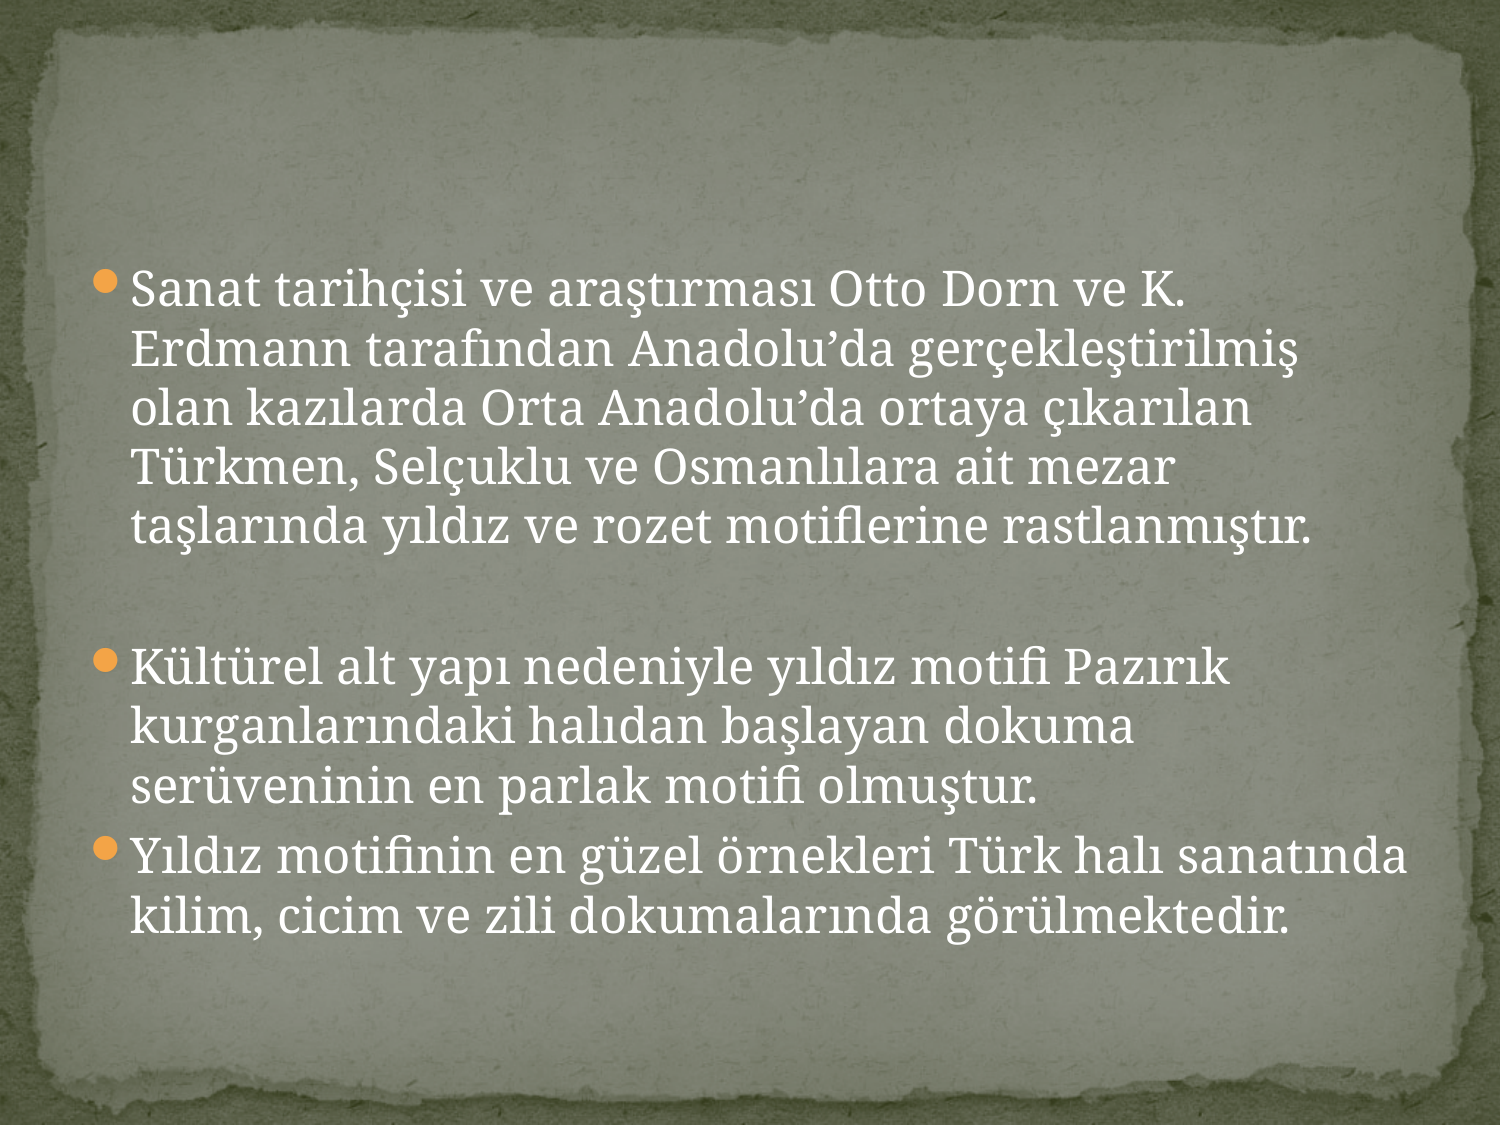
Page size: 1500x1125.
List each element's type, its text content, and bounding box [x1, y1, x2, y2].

list Sanat tarihçisi ve araştırması Otto Dorn ve K. Erdmann tarafından Anadolu’da gerçekleştirilmiş olan kazılarda Orta Anadolu’da ortaya çıkarılan Türkmen, Selçuklu ve Osmanlılara ait mezar taşlarında yıldız ve rozet motiflerine rastlanmıştır. Kültürel alt yapı nedeniyle yıldız motifi Pazırık kurganlarındaki halıdan başlayan dokuma serüveninin en parlak motifi olmuştur. Yıldız motifinin en güzel örnekleri Türk halı sanatında kilim, cicim ve zili dokumalarında görülmektedir. [75, 249, 1425, 1000]
